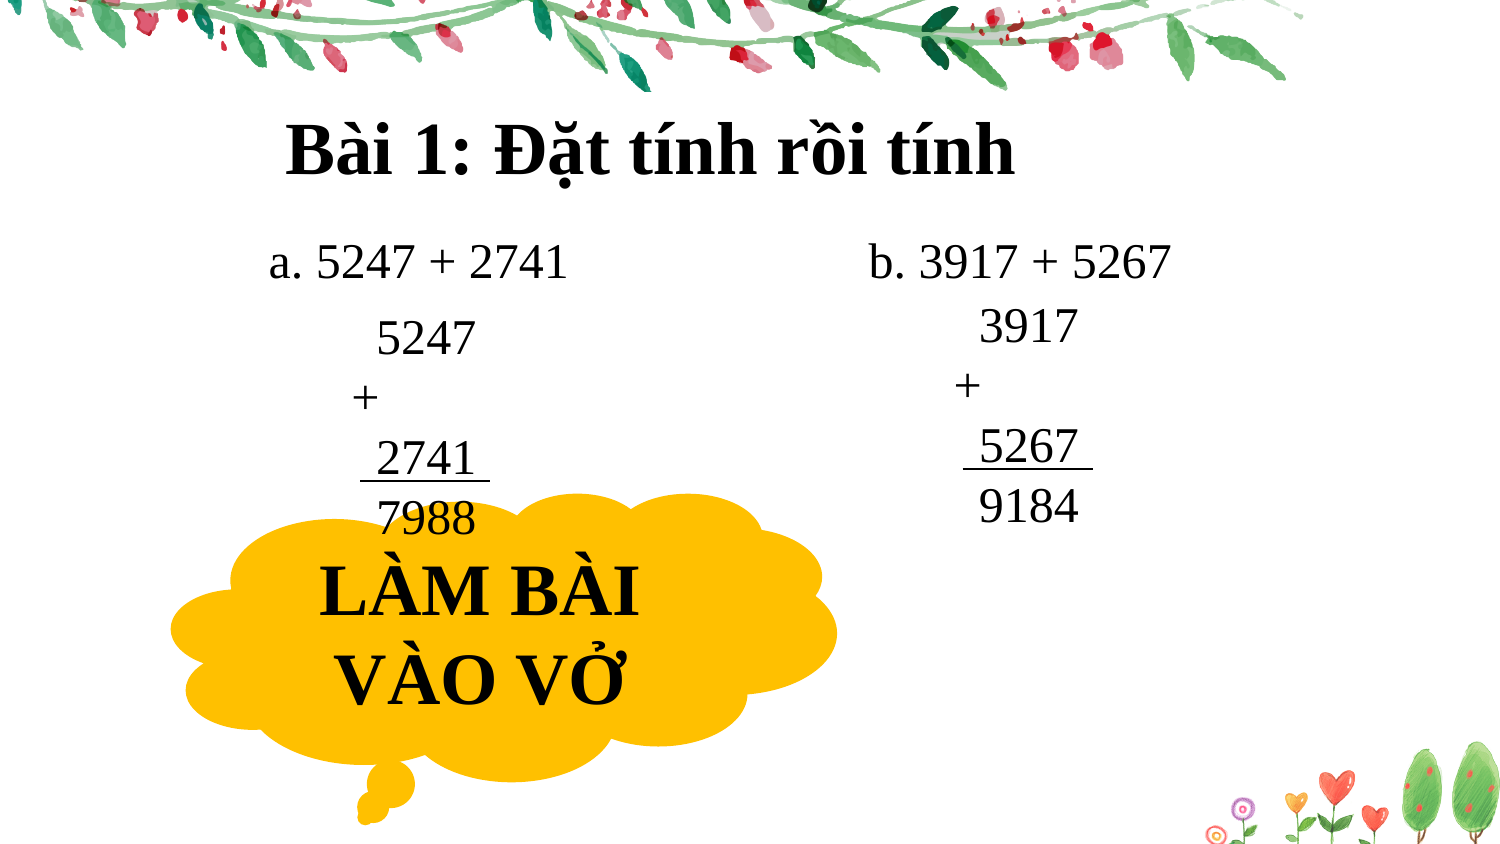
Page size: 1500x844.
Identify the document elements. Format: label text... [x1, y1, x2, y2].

text_box 3917 + 5267 9184 [938, 284, 1164, 540]
picture [0, 0, 1353, 92]
text_box a. 5247 + 2741 b. 3917 + 5267 [253, 220, 1282, 296]
text_box Bài 1: Đặt tính rồi tính [100, 55, 1202, 249]
picture [1204, 740, 1500, 844]
text_box LÀM BÀI VÀO VỞ [170, 493, 838, 826]
text_box 5247 + 2741 7988 [336, 296, 561, 552]
